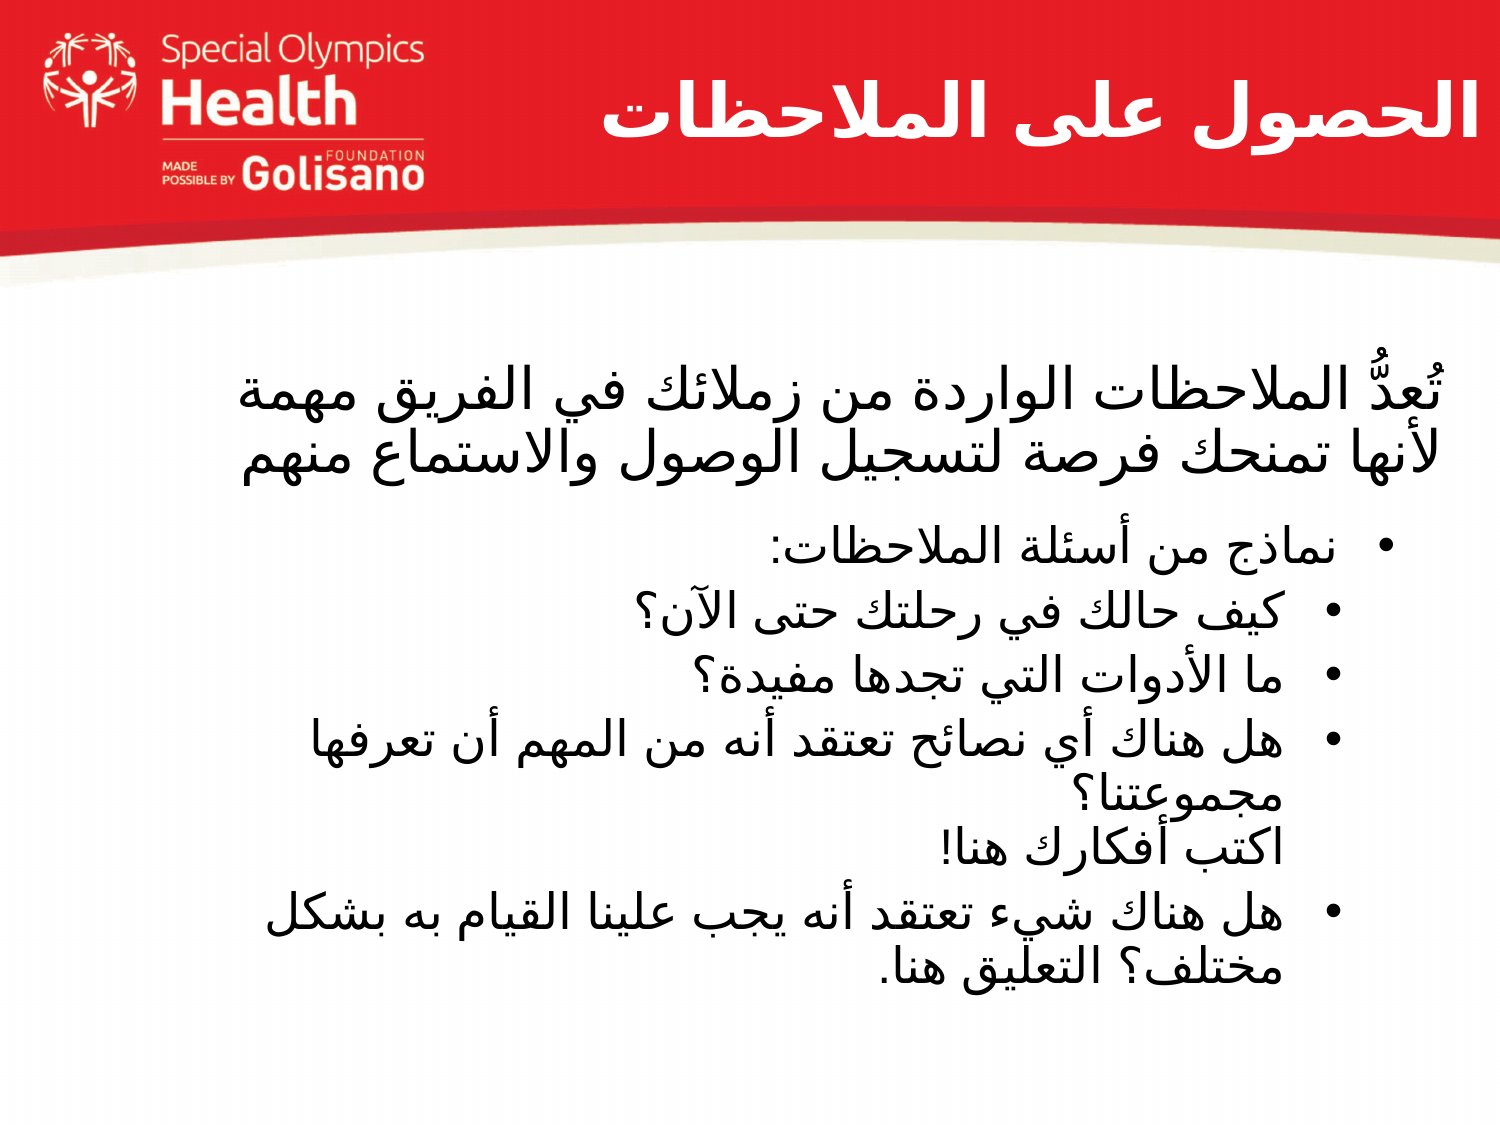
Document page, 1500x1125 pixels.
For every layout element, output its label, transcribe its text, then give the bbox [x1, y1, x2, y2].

list تُعدُّ الملاحظات الواردة من زملائك في الفريق مهمة لأنها تمنحك فرصة لتسجيل الوصول والاستماع منهم نماذج من أسئلة الملاحظات: كيف حالك في رحلتك حتى الآن؟ ما الأدوات التي تجدها مفيدة؟ هل هناك أي نصائح تعتقد أنه من المهم أن تعرفها مجموعتنا؟ اكتب أفكارك هنا! هل هناك شيء تعتقد أنه يجب علينا القيام به بشكل مختلف؟ التعليق هنا. [160, 351, 1459, 1085]
picture [0, 0, 1500, 1125]
title الحصول على الملاحظات [322, 40, 1500, 187]
